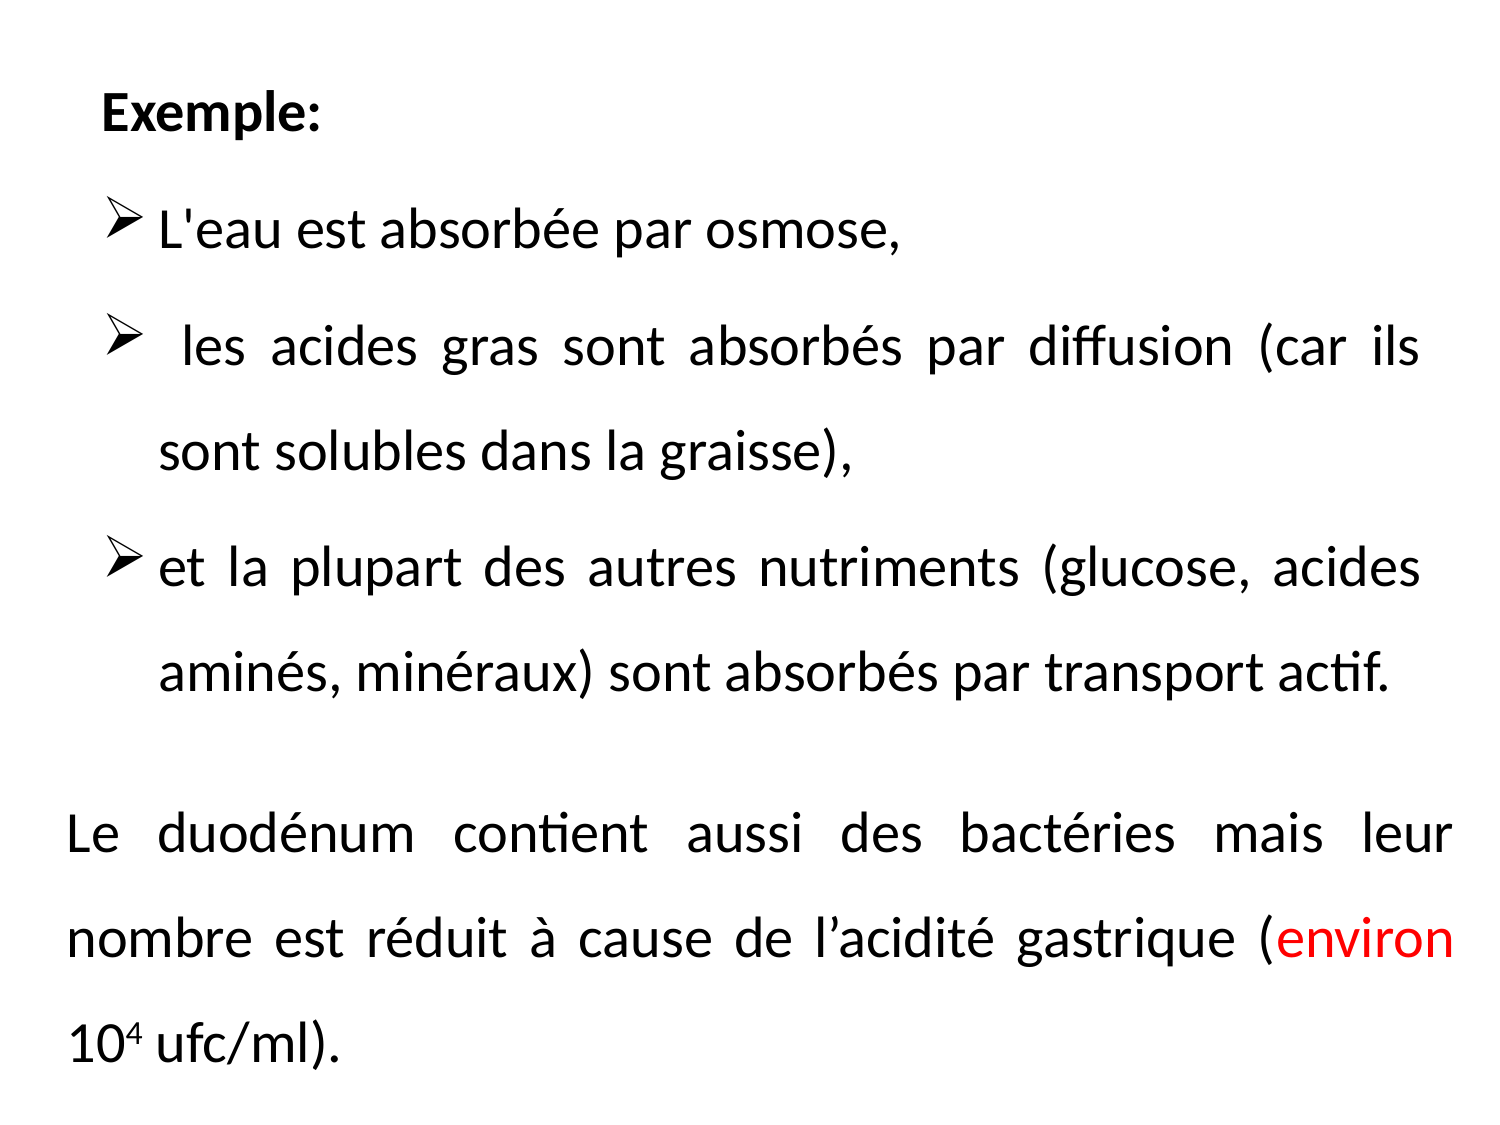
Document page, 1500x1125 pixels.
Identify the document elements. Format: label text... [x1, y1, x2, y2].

text_box Le duodénum contient aussi des bactéries mais leur nombre est réduit à cause de l’acidité gastrique (environ 104 ufc/ml). [51, 751, 1470, 1082]
list Exemple: L'eau est absorbée par osmose, les acides gras sont absorbés par diffusion (car ils sont solubles dans la graisse), et la plupart des autres nutriments (glucose, acides aminés, minéraux) sont absorbés par transport actif. [86, 30, 1437, 751]
